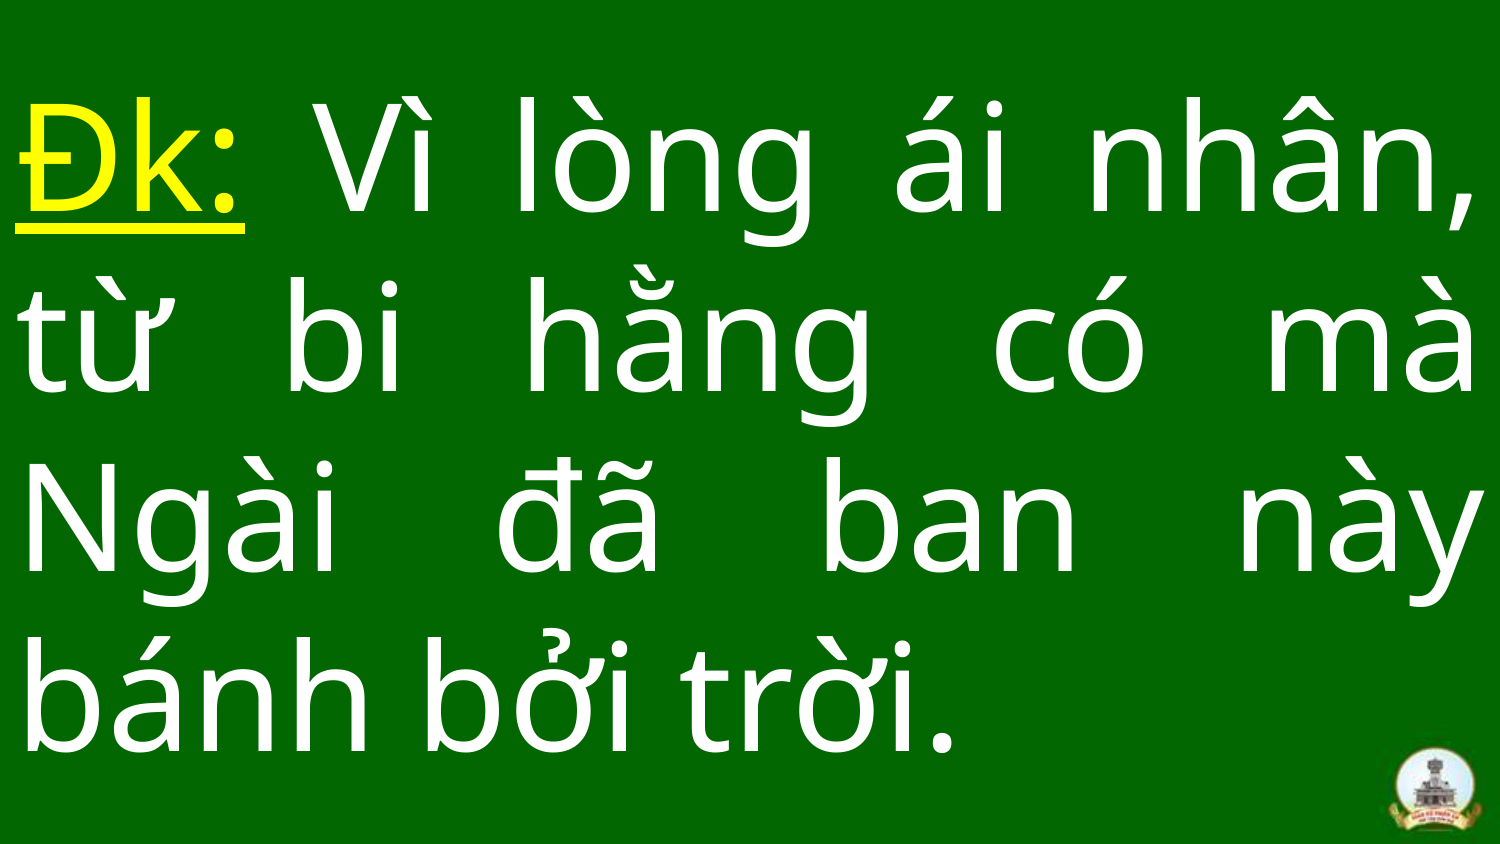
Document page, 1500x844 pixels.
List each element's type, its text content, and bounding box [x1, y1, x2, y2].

title Đk: Vì lòng ái nhân, từ bi hằng có mà Ngài đã ban này bánh bởi trời. [0, 0, 1500, 844]
